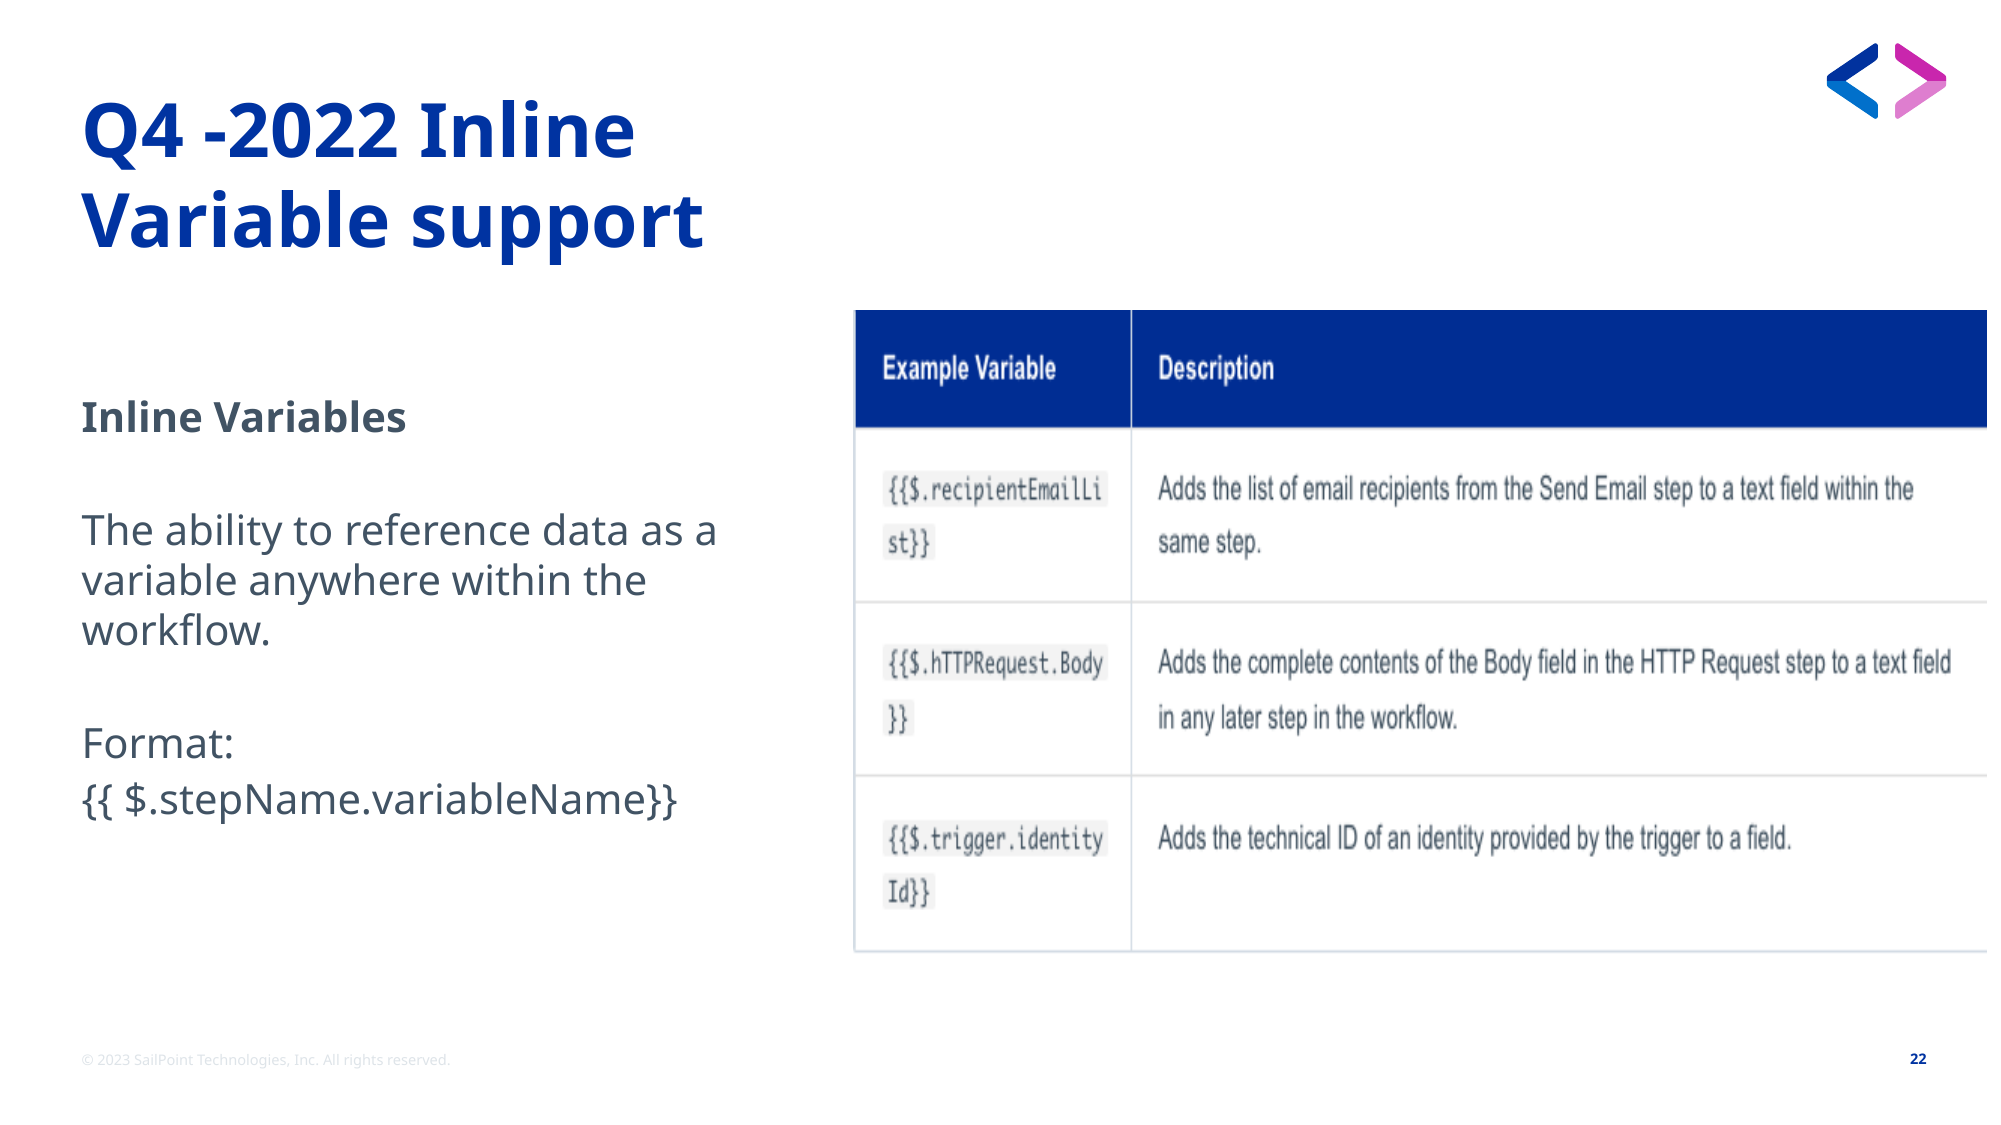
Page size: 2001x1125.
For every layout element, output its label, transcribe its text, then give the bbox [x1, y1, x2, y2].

picture [1811, 18, 1962, 144]
list Inline Variables The ability to reference data as a variable anywhere within the workflow. Format: {{ $.stepName.variableName}} [66, 383, 783, 963]
slide_number 22 [1811, 1040, 1942, 1079]
footer © 2023 SailPoint Technologies, Inc. All rights reserved. [66, 1040, 703, 1079]
picture [853, 310, 1987, 963]
title Q4 -2022 Inline Variable support [66, 75, 783, 338]
